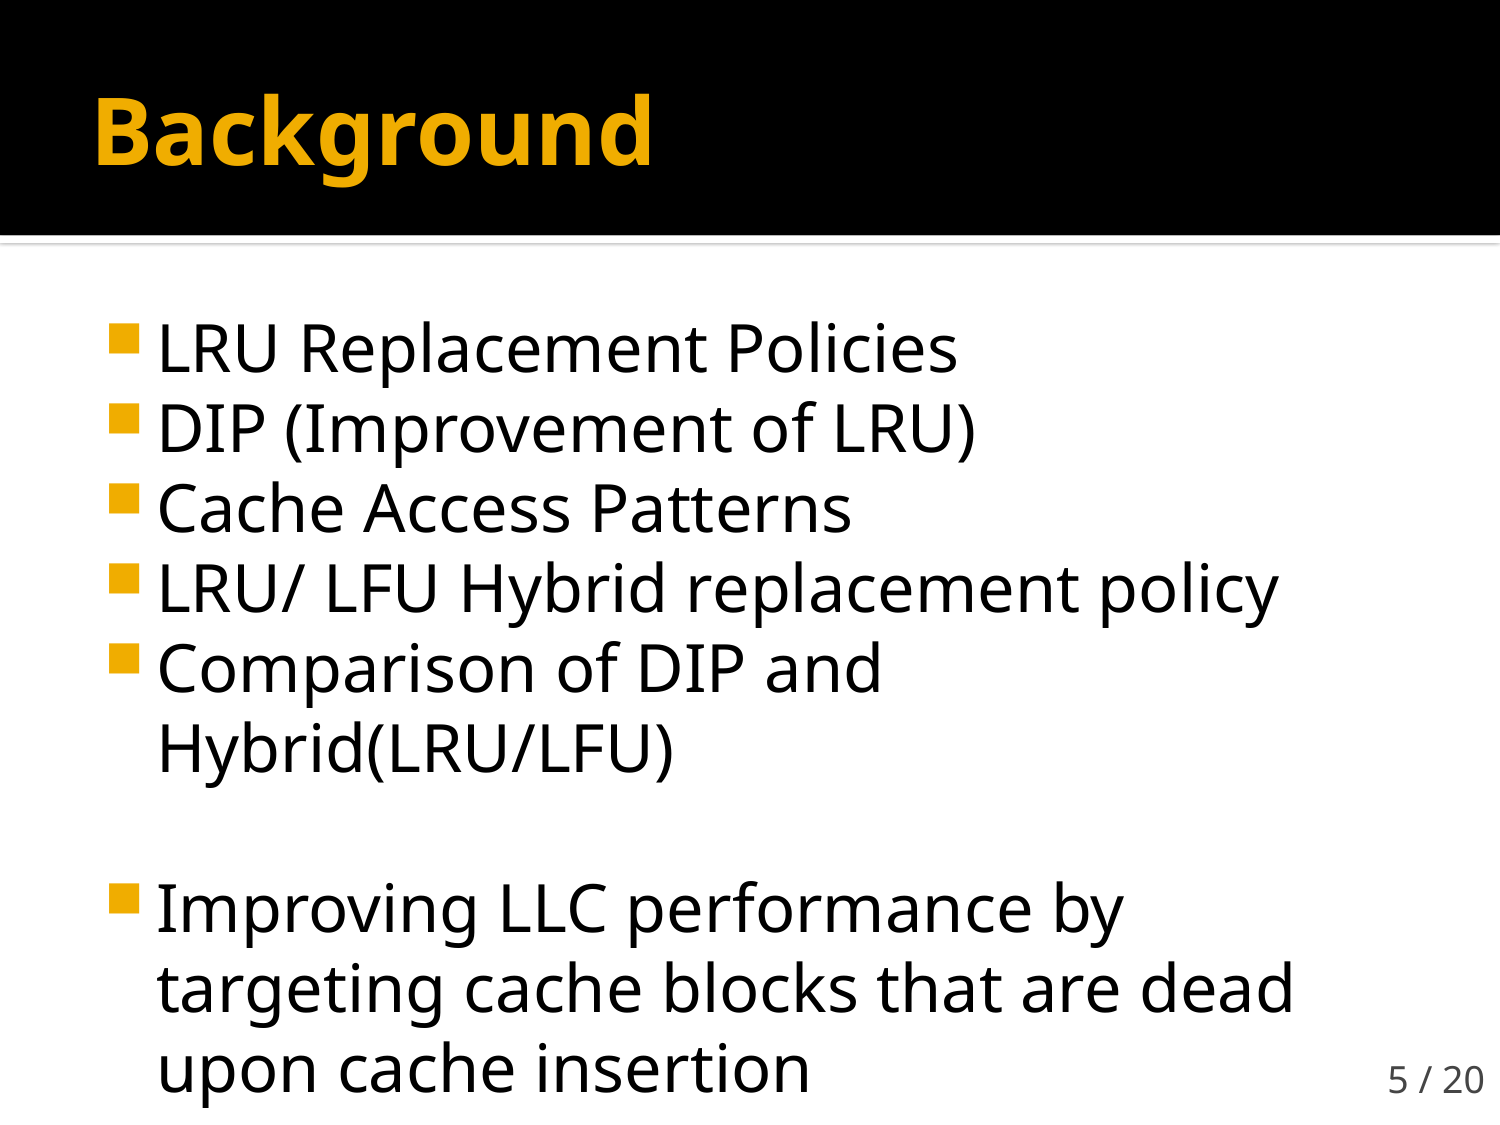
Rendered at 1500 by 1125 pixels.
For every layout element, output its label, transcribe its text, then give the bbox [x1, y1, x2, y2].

list LRU Replacement Policies DIP (Improvement of LRU) Cache Access Patterns LRU/ LFU Hybrid replacement policy Comparison of DIP and Hybrid(LRU/LFU) Improving LLC performance by targeting cache blocks that are dead upon cache insertion [75, 291, 1425, 1050]
title Background [75, 25, 1425, 231]
slide_number 5 [1345, 1037, 1500, 1108]
footer [433, 1062, 1337, 1108]
